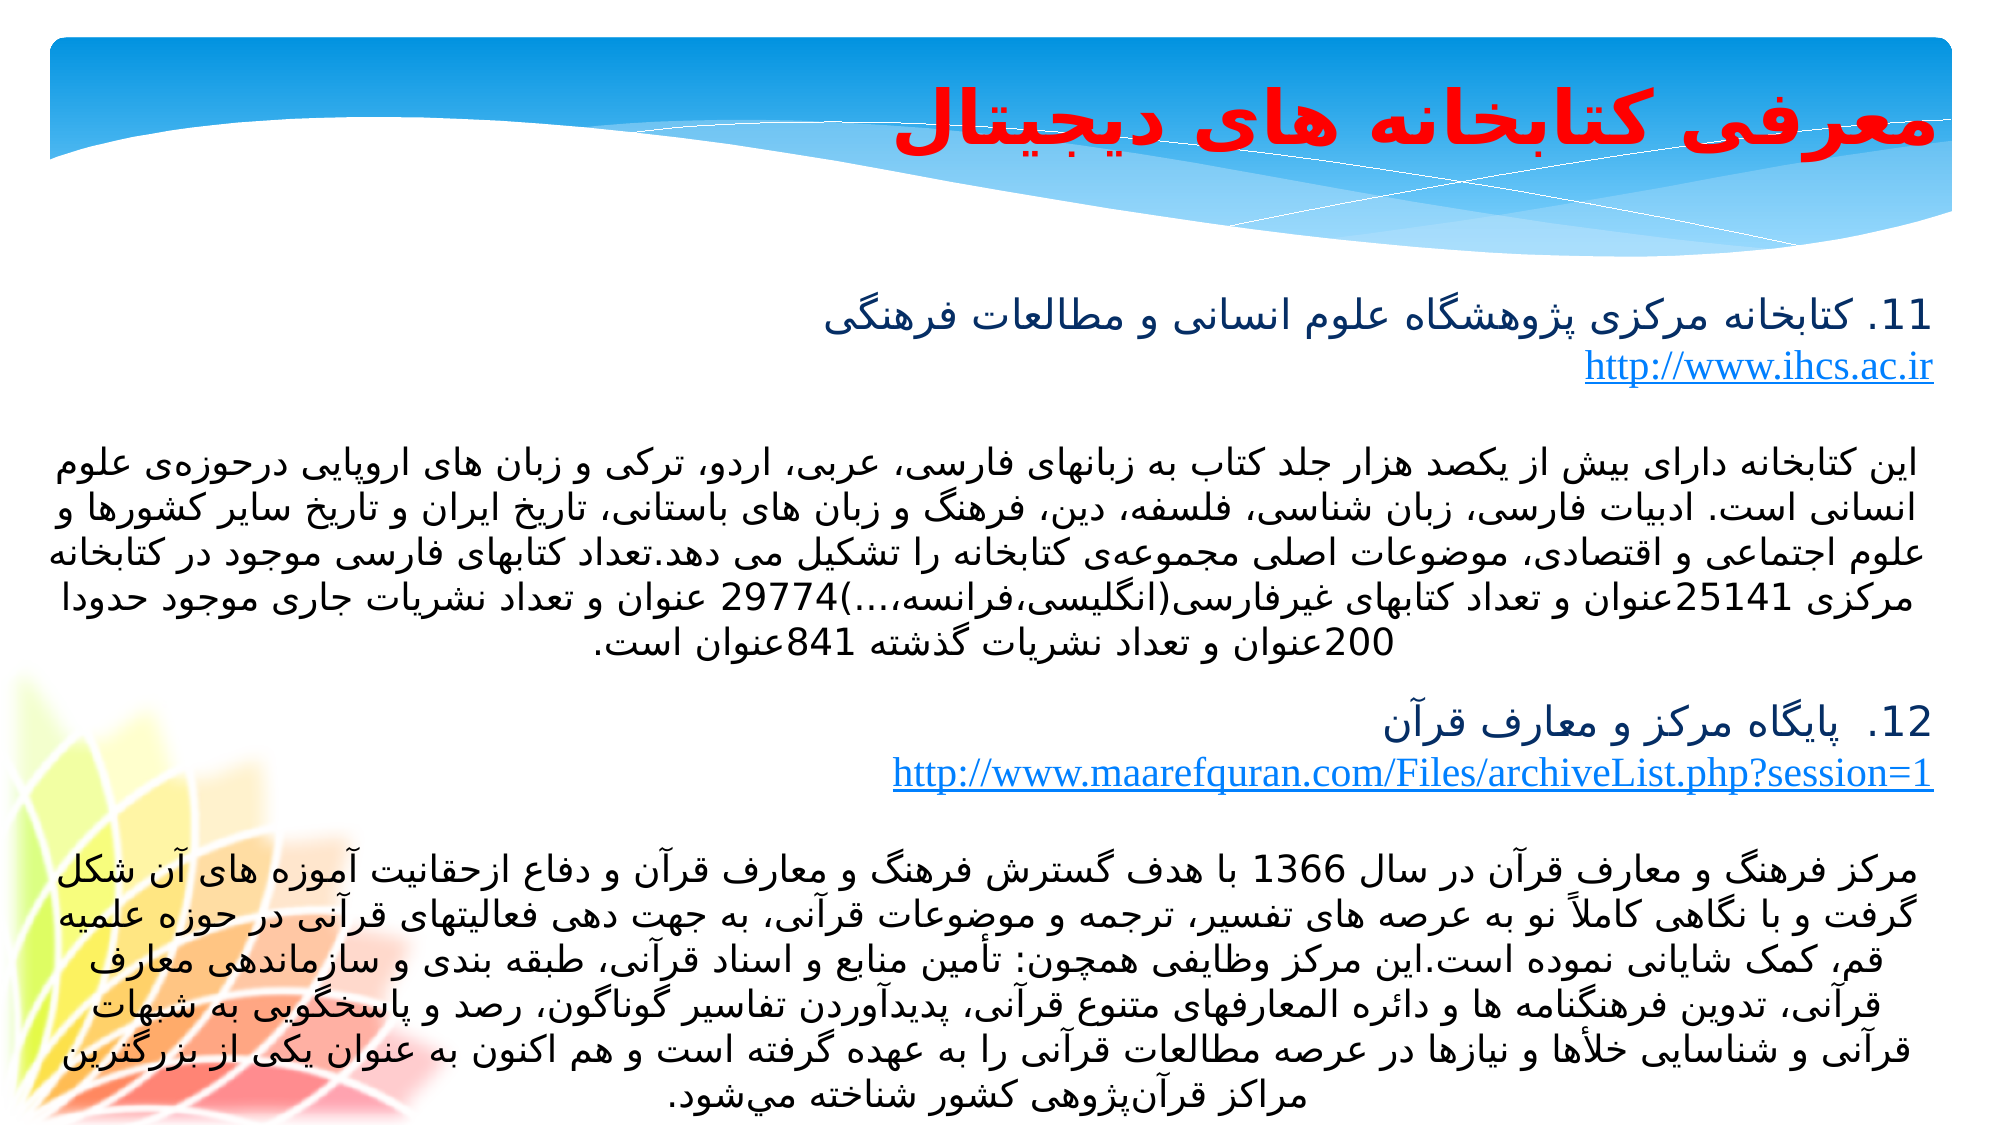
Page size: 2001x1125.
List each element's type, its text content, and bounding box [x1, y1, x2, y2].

picture [0, 658, 847, 1125]
text_box 11. کتابخانه مرکزی پژوهشگاه علوم انسانی و مطالعات فرهنگی http://www.ihcs.ac.ir این کتابخانه دارای بیش از یکصد هزار جلد کتاب به زبانهای فارسی، عربی، اردو، ترکی و زبان های اروپایی درحوزه‌ی علوم انسانی است. ادبیات فارسی، زبان شناسی، فلسفه، دین، فرهنگ و زبان های باستانی، تاریخ ایران و تاریخ سایر کشورها و علوم اجتماعی و اقتصادی، موضوعات اصلی مجموعه‌ی کتابخانه را تشکیل می دهد.تعداد کتابهای فارسی موجود در کتابخانه مرکزی 25141عنوان و تعداد کتابهای غیرفارسی(انگلیسی،فرانسه،...)29774 عنوان و تعداد نشریات جاری موجود حدودا 200عنوان و تعداد نشریات گذشته 841عنوان است. [26, 280, 1949, 671]
text_box 12. پایگاه مرکز و معارف قرآن http://www.maarefquran.com/Files/archiveList.php?session=1 مركز فرهنگ و معارف قرآن در سال 1366 با هدف گسترش فرهنگ و معارف قرآن و دفاع ازحقانيت آموزه هاى آن شكل گرفت و با نگاهى كاملاً نو به عرصه هاى تفسير، ترجمه و موضوعات قرآنى، به جهت دهى فعاليت‏هاى قرآنى در حوزه علميه قم، کمک شايانی نموده است.اين مركز وظايفى همچون: تأمين منابع و اسناد قرآنى، طبقه بندى و سازماندهى معارف قرآنى، تدوين فرهنگ‏نامه ها و دائره المعارف‏هاى متنوع قرآنى، پديدآوردن تفاسير گوناگون، رصد و پاسخگويى به شبهات قرآنی و شناسايى خلأها و نيازها در عرصه مطالعات قرآنى را به عهده گرفته است و هم اکنون به عنوان یکی از بزرگترين مراکز قرآن‌پژوهی کشور شناخته مي‌شود. [852, 687, 1949, 1125]
text_box معرفی کتابخانه های دیجیتال [797, 62, 1956, 213]
